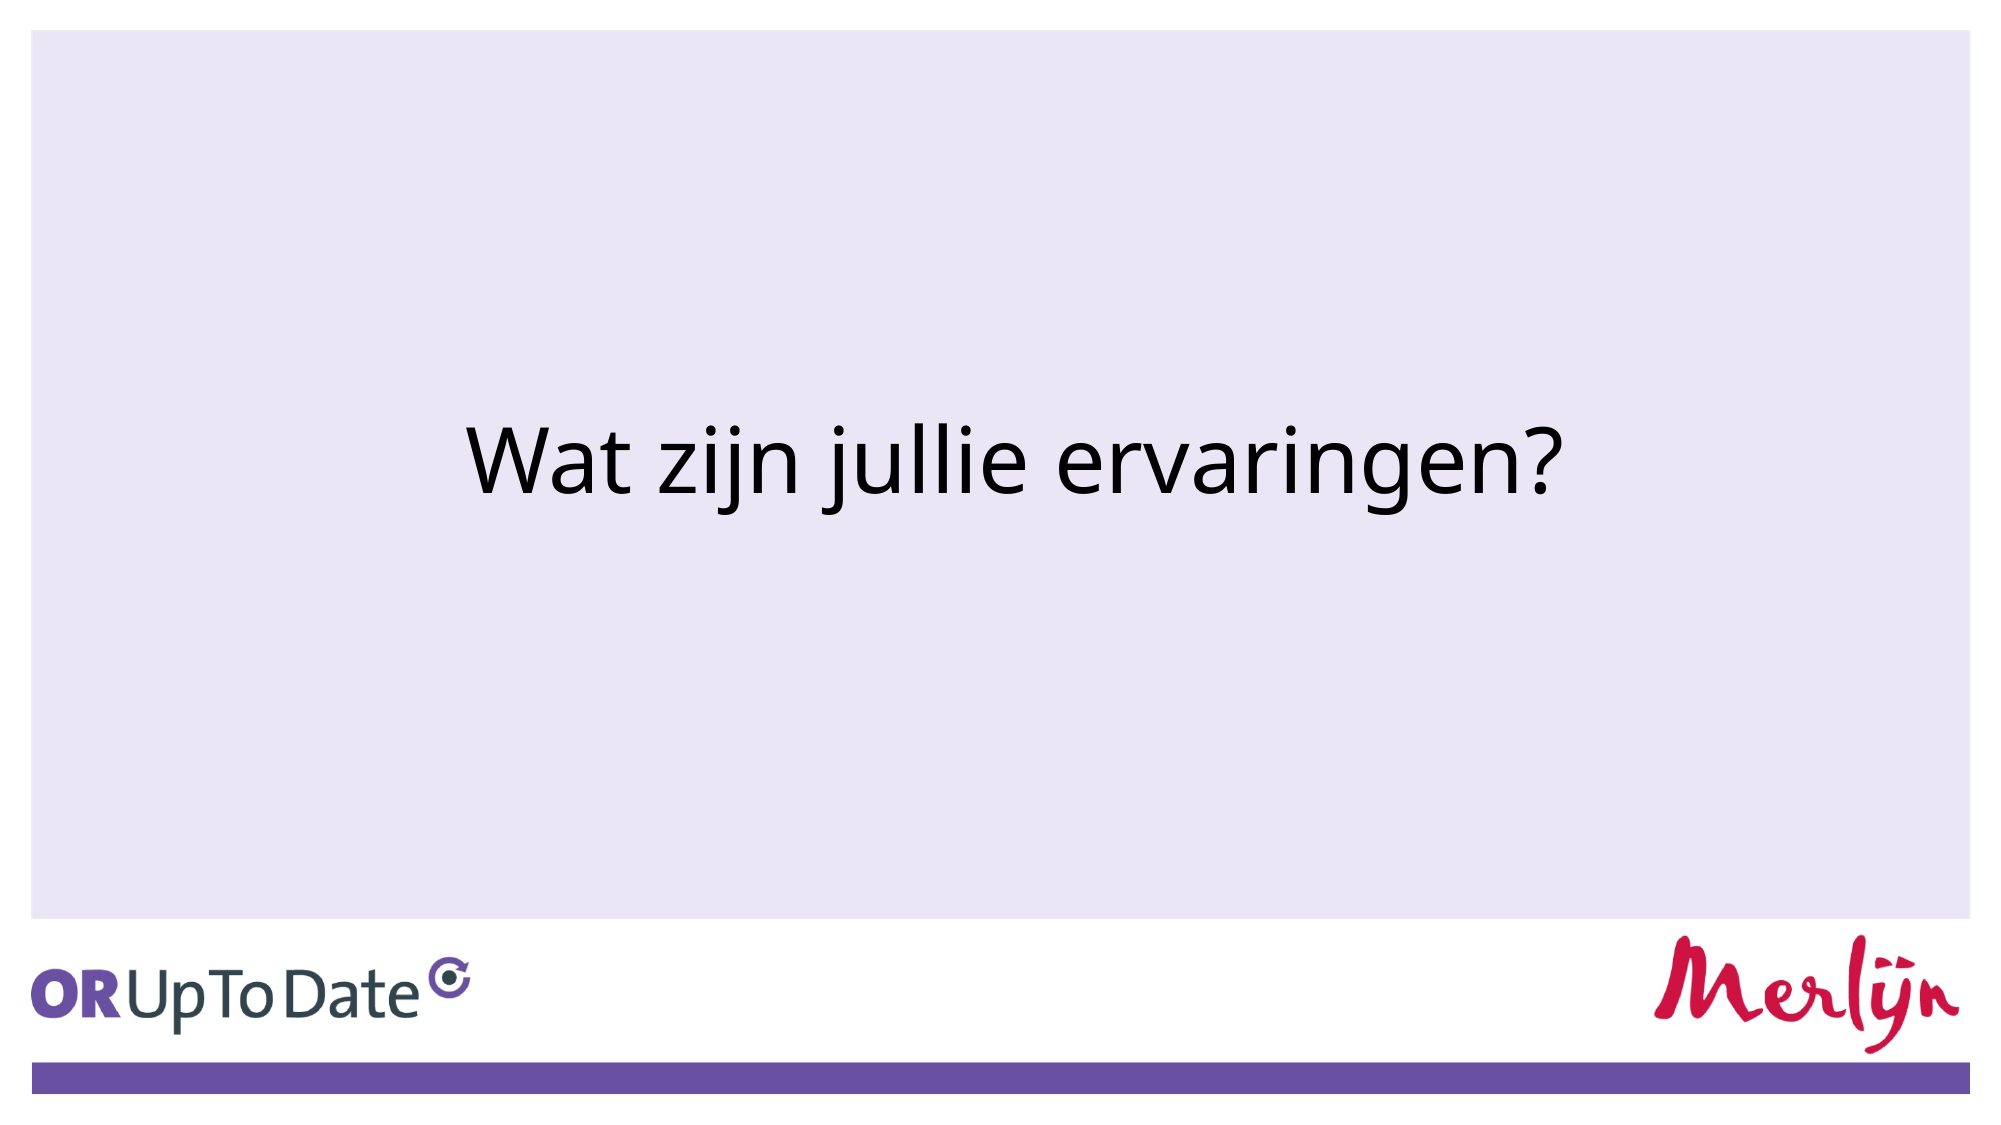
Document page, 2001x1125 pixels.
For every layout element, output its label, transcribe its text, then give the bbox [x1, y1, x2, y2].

picture [0, 0, 2001, 1125]
title Wat zijn jullie ervaringen? [0, 59, 1725, 571]
